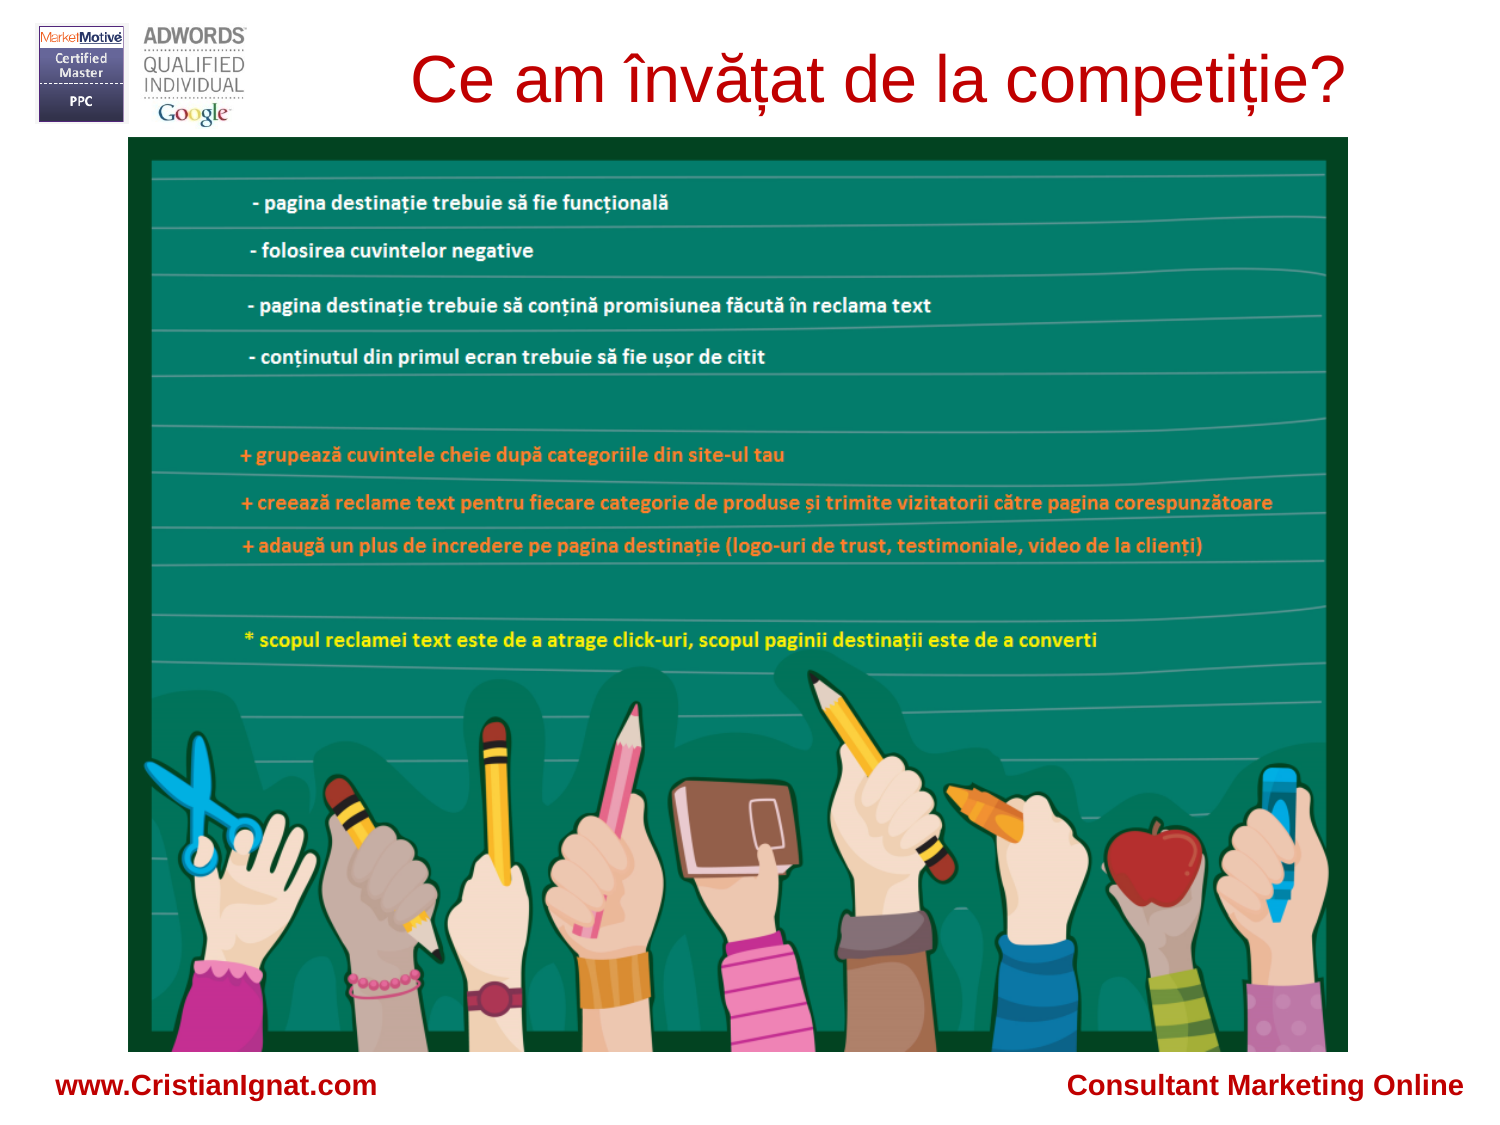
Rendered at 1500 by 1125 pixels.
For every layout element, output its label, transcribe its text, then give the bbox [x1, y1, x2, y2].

picture [140, 23, 247, 130]
text_box Ce am învățat de la competiție? [292, 11, 1465, 141]
picture [34, 23, 130, 124]
text_box Consultant Marketing Online [1031, 1066, 1500, 1102]
picture [128, 137, 1348, 1052]
title www.CristianIgnat.com [23, 1066, 411, 1102]
